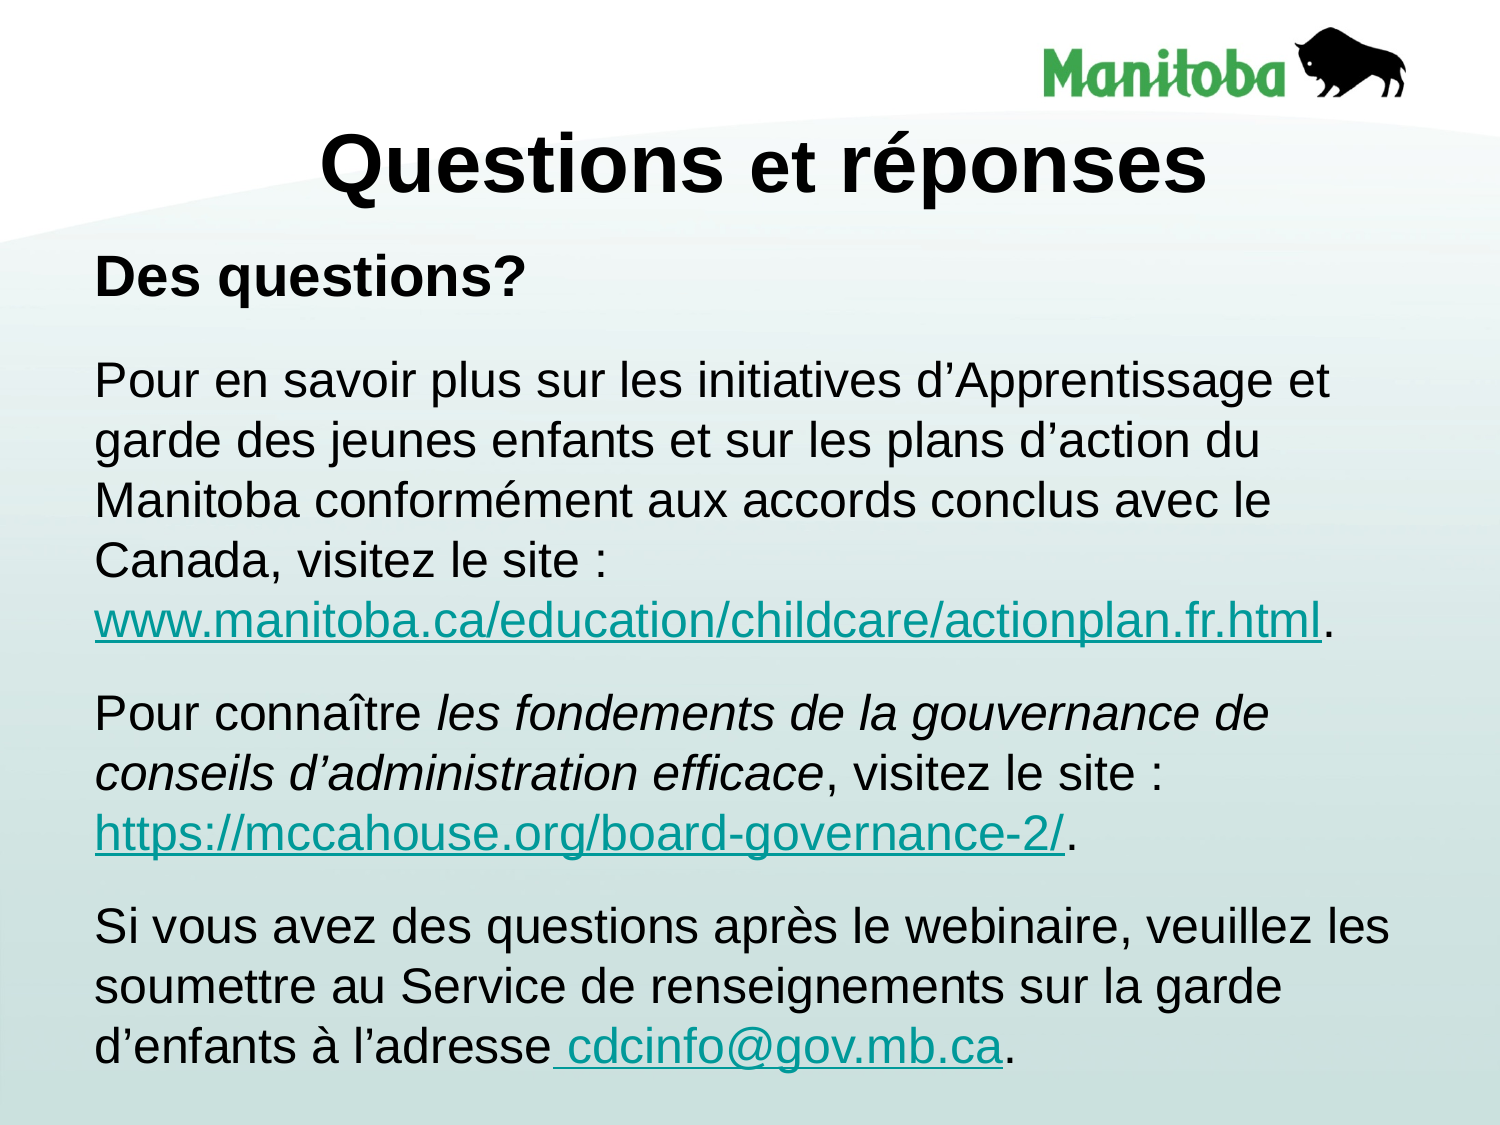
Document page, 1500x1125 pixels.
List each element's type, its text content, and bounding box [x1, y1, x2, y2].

title Questions et réponses [106, 105, 1424, 214]
list Des questions? Pour en savoir plus sur les initiatives d’Apprentissage et garde des jeunes enfants et sur les plans d’action du Manitoba conformément aux accords conclus avec le Canada, visitez le site : www.manitoba.ca/education/childcare/actionplan.fr.html. Pour connaître les fondements de la gouvernance de conseils d’administration efficace, visitez le site : https://mccahouse.org/board-governance-2/. Si vous avez des questions après le webinaire, veuillez les soumettre au Service de renseignements sur la garde d’enfants à l’adresse cdcinfo@gov.mb.ca. [79, 230, 1450, 1079]
picture [0, 0, 1500, 1125]
